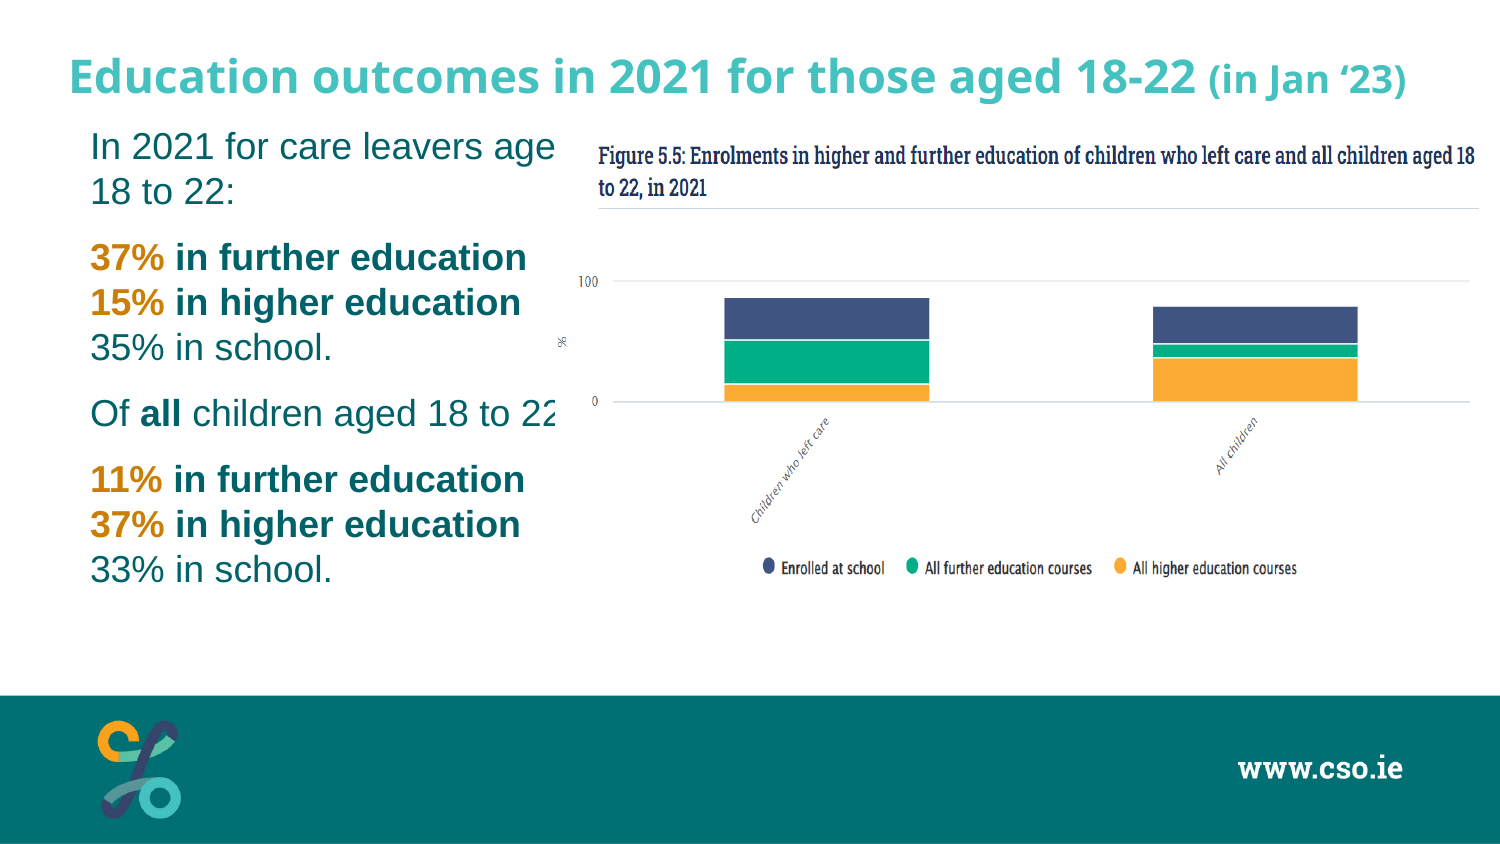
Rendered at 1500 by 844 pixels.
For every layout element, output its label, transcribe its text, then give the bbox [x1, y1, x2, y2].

list In 2021 for care leavers aged 18 to 22: 37% in further education 15% in higher education 35% in school. Of all children aged 18 to 22: 11% in further education 37% in higher education 33% in school. [75, 114, 593, 635]
picture [0, 0, 1500, 844]
title Education outcomes in 2021 for those aged 18-22 (in Jan ‘23) [53, 19, 1425, 130]
